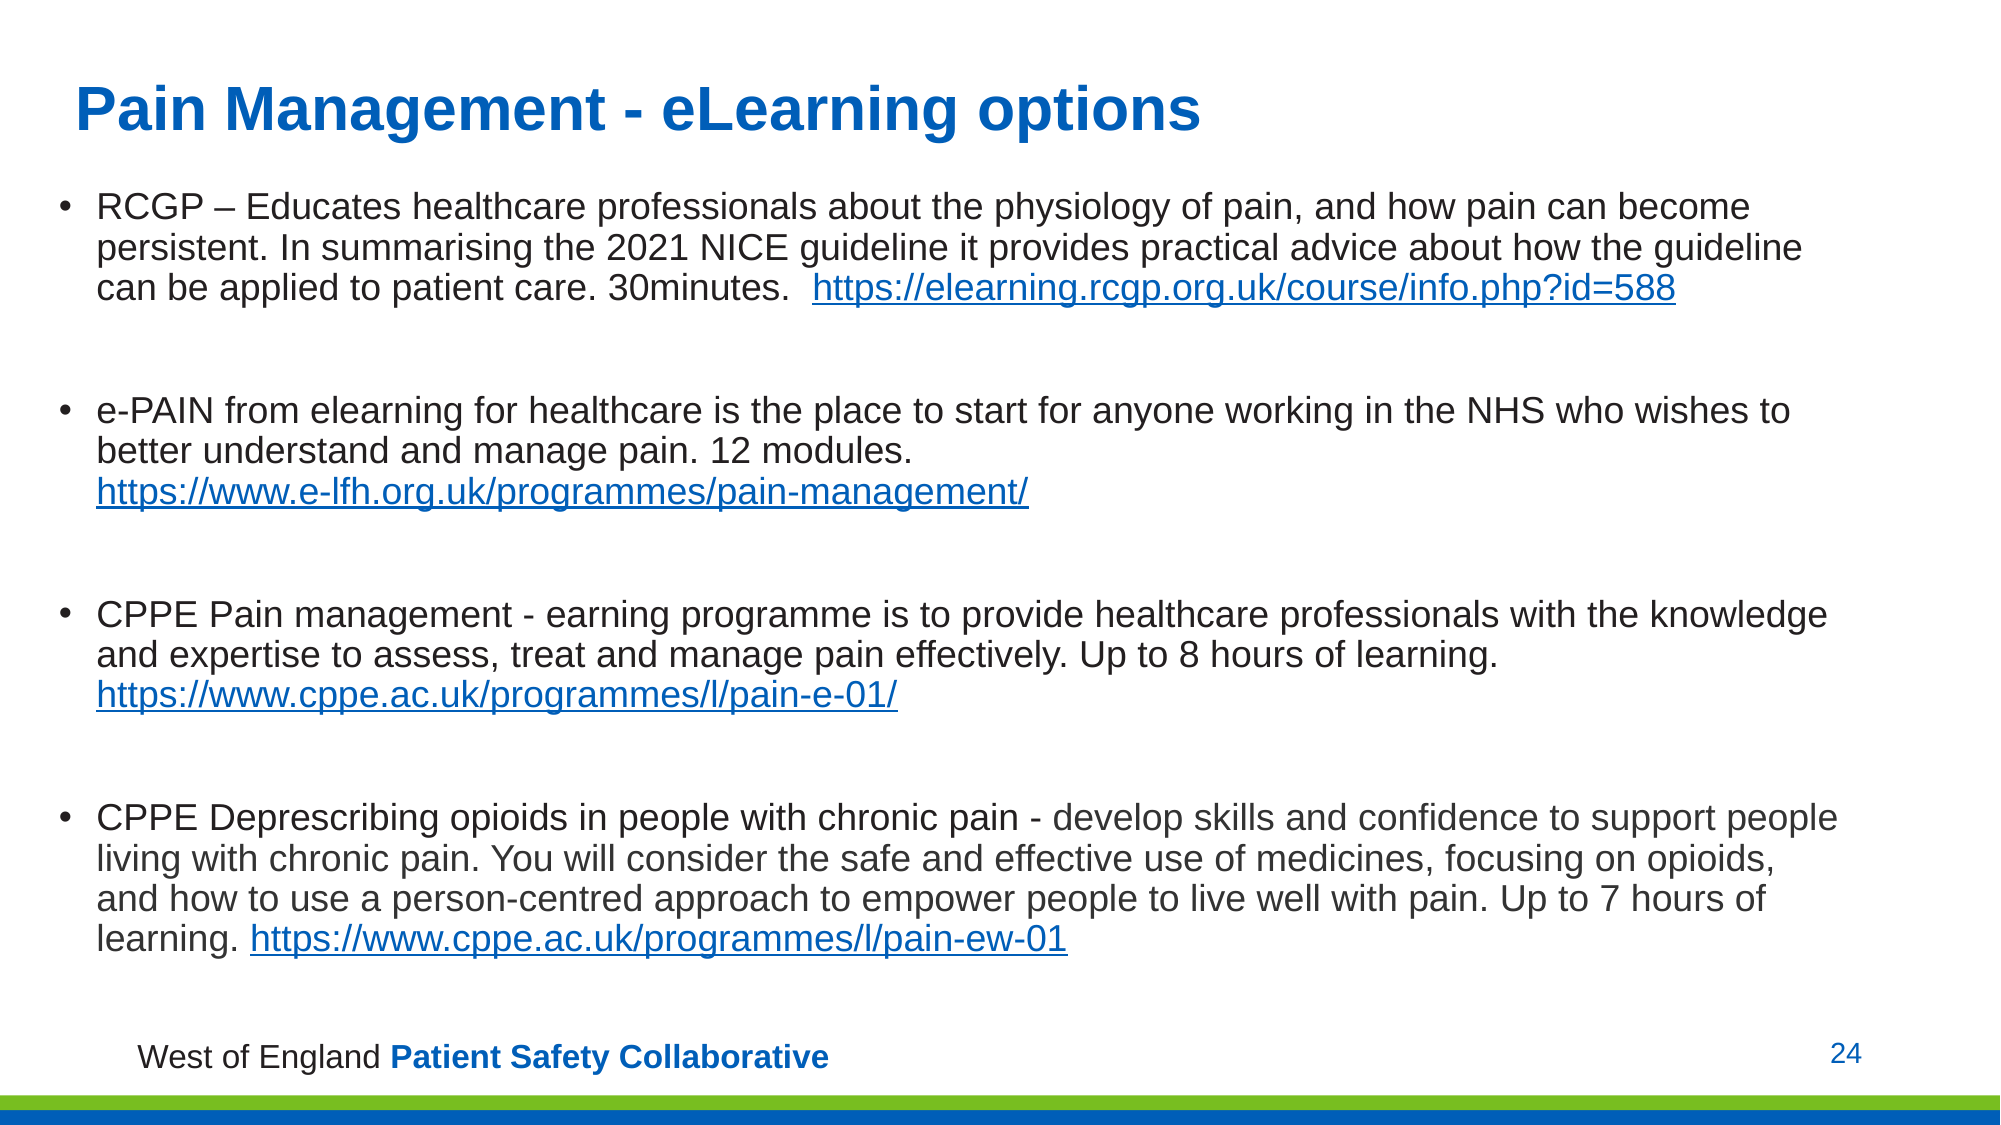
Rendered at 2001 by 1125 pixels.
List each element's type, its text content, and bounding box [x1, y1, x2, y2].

list RCGP – Educates healthcare professionals about the physiology of pain, and how pain can become persistent. In summarising the 2021 NICE guideline it provides practical advice about how the guideline can be applied to patient care. 30minutes. https://elearning.rcgp.org.uk/course/info.php?id=588 e-PAIN from elearning for healthcare is the place to start for anyone working in the NHS who wishes to better understand and manage pain. 12 modules. https://www.e-lfh.org.uk/programmes/pain-management/ CPPE Pain management - earning programme is to provide healthcare professionals with the knowledge and expertise to assess, treat and manage pain effectively. Up to 8 hours of learning. https://www.cppe.ac.uk/programmes/l/pain-e-01/ CPPE Deprescribing opioids in people with chronic pain - develop skills and confidence to support people living with chronic pain. You will consider the safe and effective use of medicines, focusing on opioids, and how to use a person-centred approach to empower people to live well with pain. Up to 7 hours of learning. https://www.cppe.ac.uk/programmes/l/pain-ew-01 [43, 180, 1863, 996]
title Pain Management - eLearning options [60, 1, 1863, 180]
slide_number 24 [1748, 1034, 1863, 1075]
